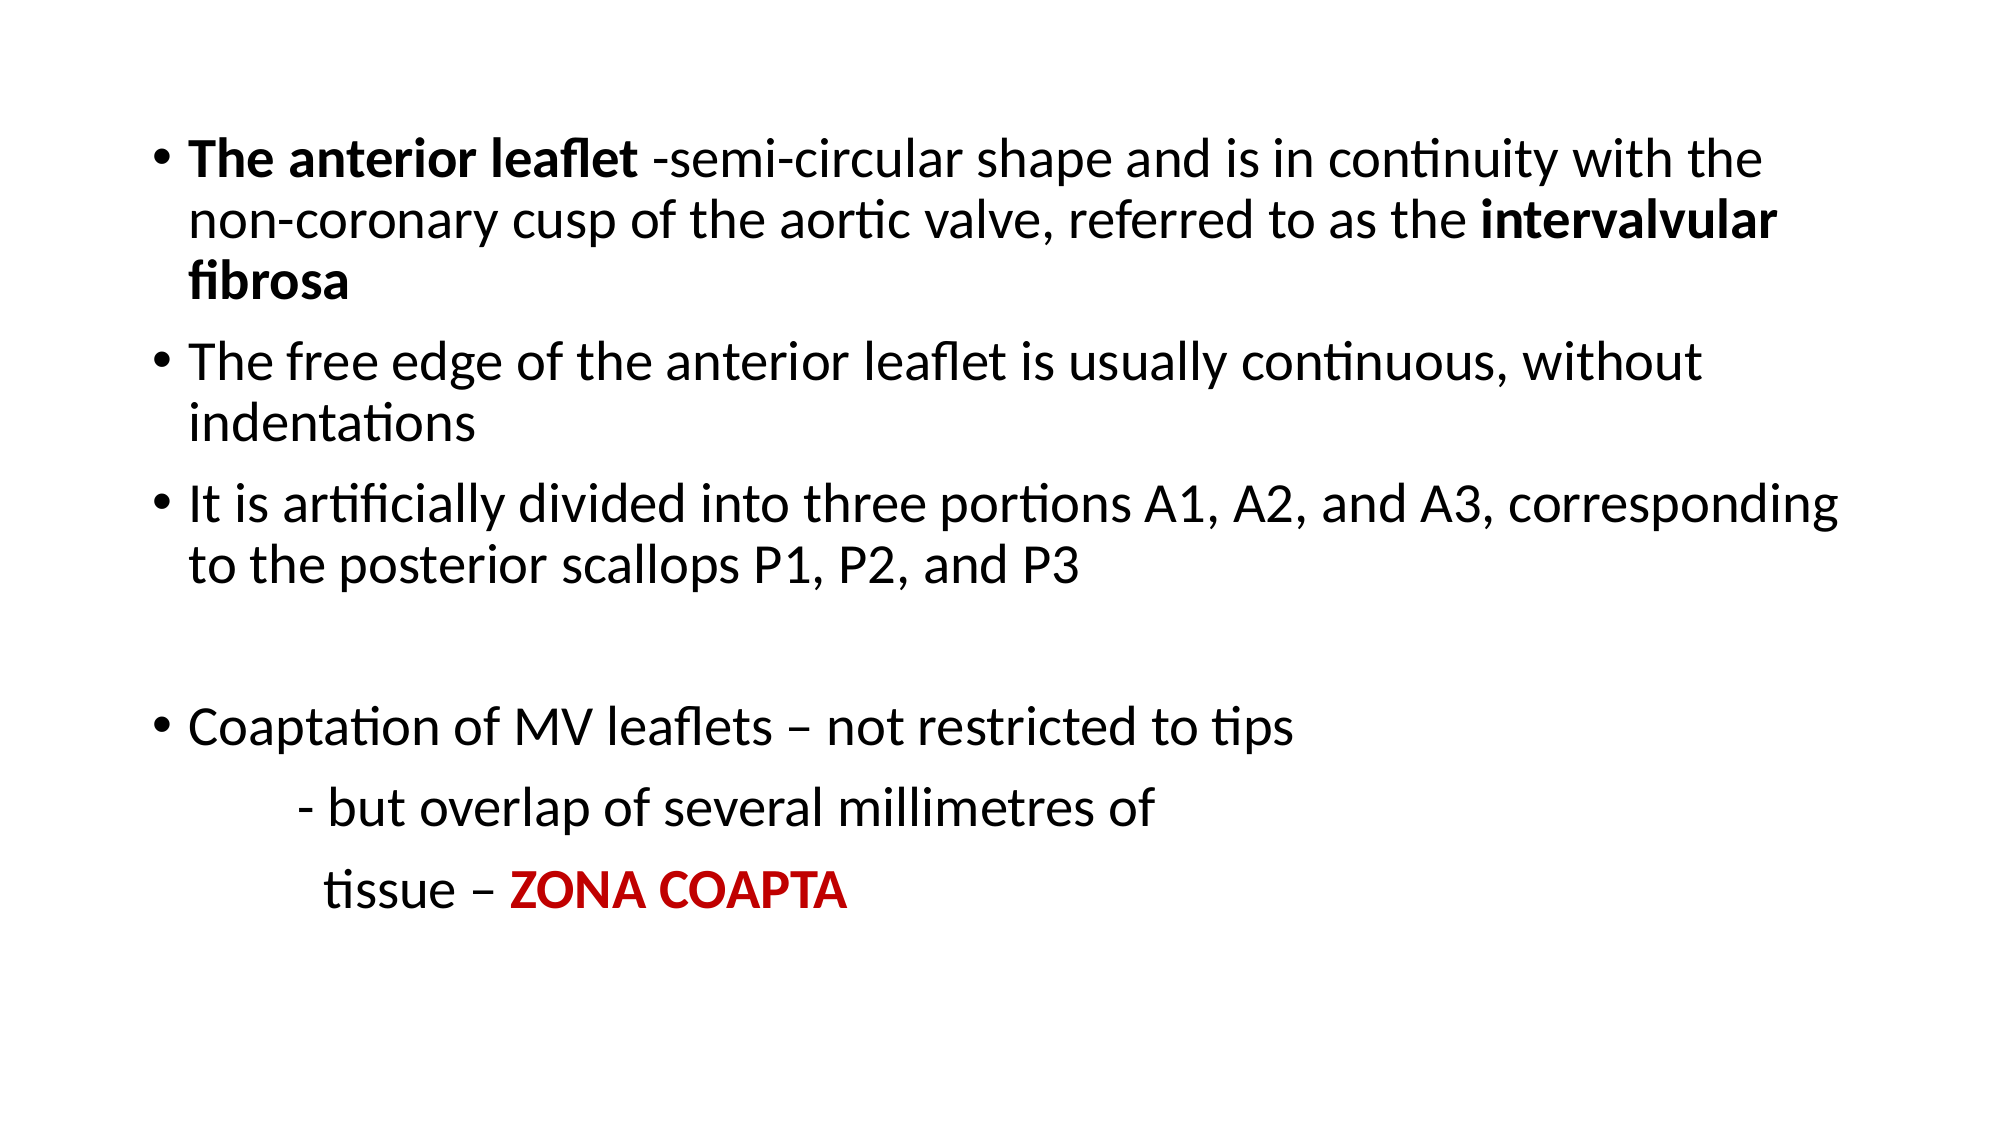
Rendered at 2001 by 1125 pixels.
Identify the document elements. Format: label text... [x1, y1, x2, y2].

list The anterior leaflet -semi-circular shape and is in continuity with the non-coronary cusp of the aortic valve, referred to as the intervalvular fibrosa The free edge of the anterior leaflet is usually continuous, without indentations It is artificially divided into three portions A1, A2, and A3, corresponding to the posterior scallops P1, P2, and P3 Coaptation of MV leaflets – not restricted to tips - but overlap of several millimetres of tissue – ZONA COAPTA [137, 121, 1863, 1014]
